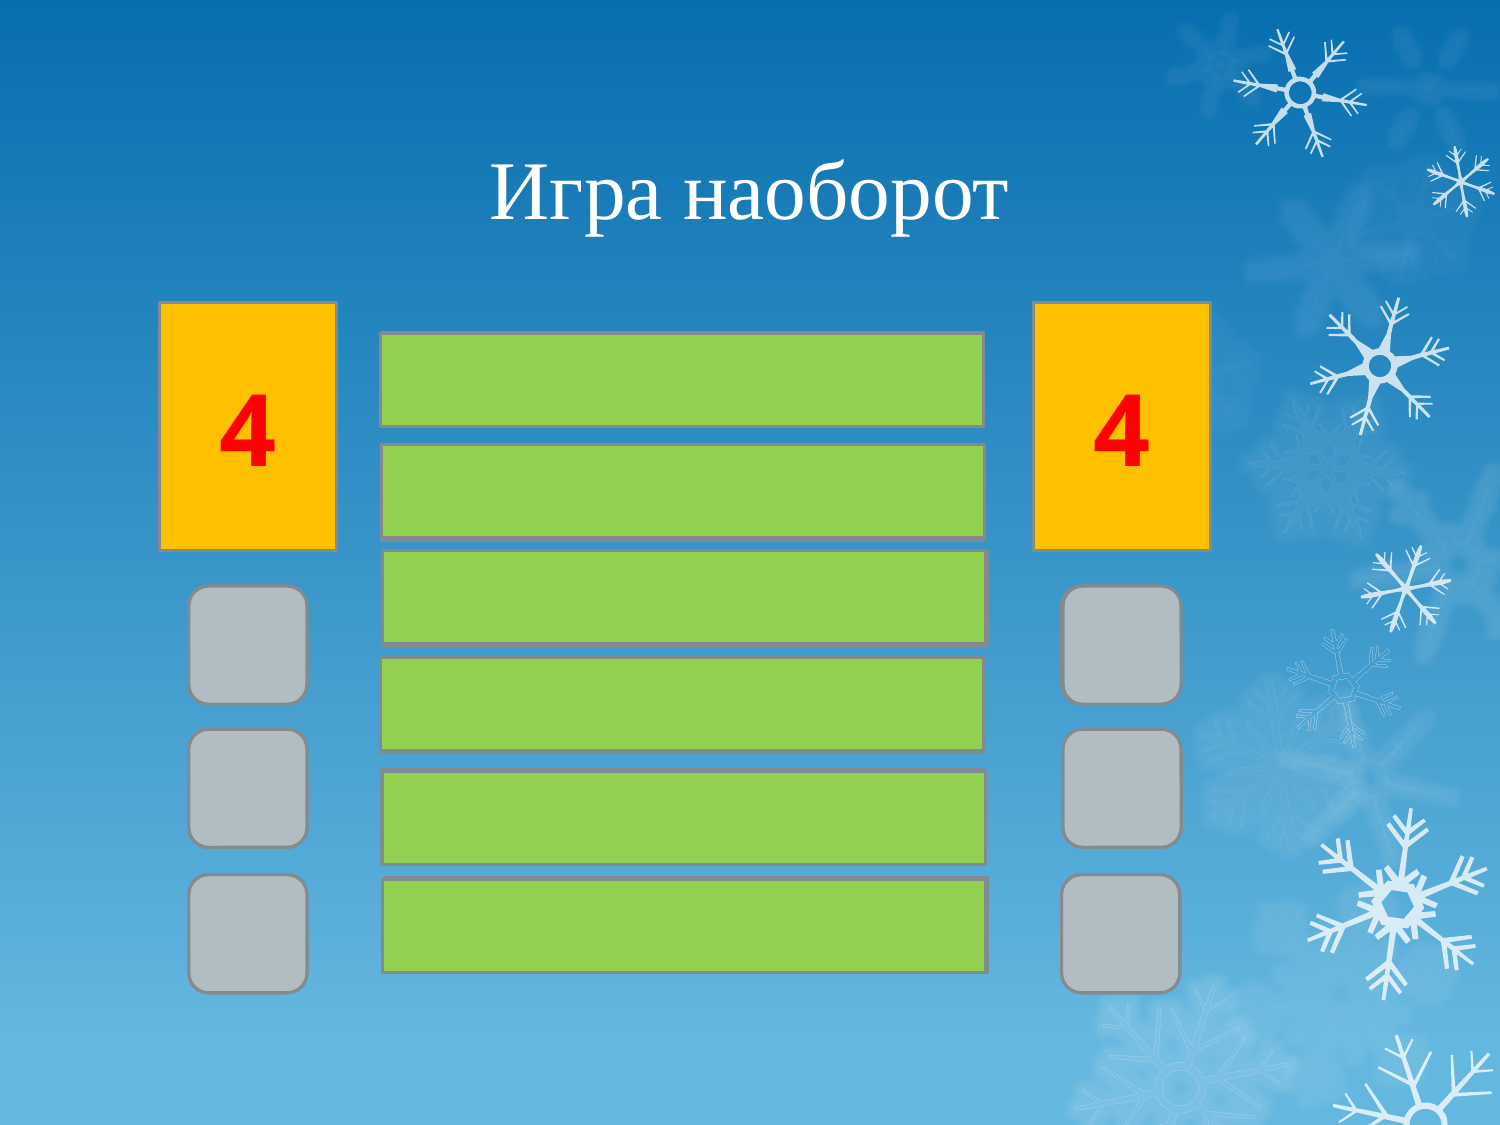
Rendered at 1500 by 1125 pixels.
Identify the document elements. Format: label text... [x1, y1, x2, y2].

text_box [381, 769, 987, 866]
text_box [379, 656, 985, 752]
text_box [381, 878, 987, 974]
text_box [1060, 873, 1182, 995]
text_box 4 [1032, 301, 1212, 552]
title Игра наоборот [165, 110, 1335, 263]
text_box [1061, 727, 1183, 849]
text_box [380, 443, 986, 539]
text_box [187, 584, 309, 706]
text_box [187, 727, 309, 849]
text_box [381, 549, 987, 646]
text_box [187, 873, 309, 995]
text_box [379, 332, 985, 428]
text_box [1061, 584, 1183, 706]
text_box 4 [158, 301, 338, 552]
